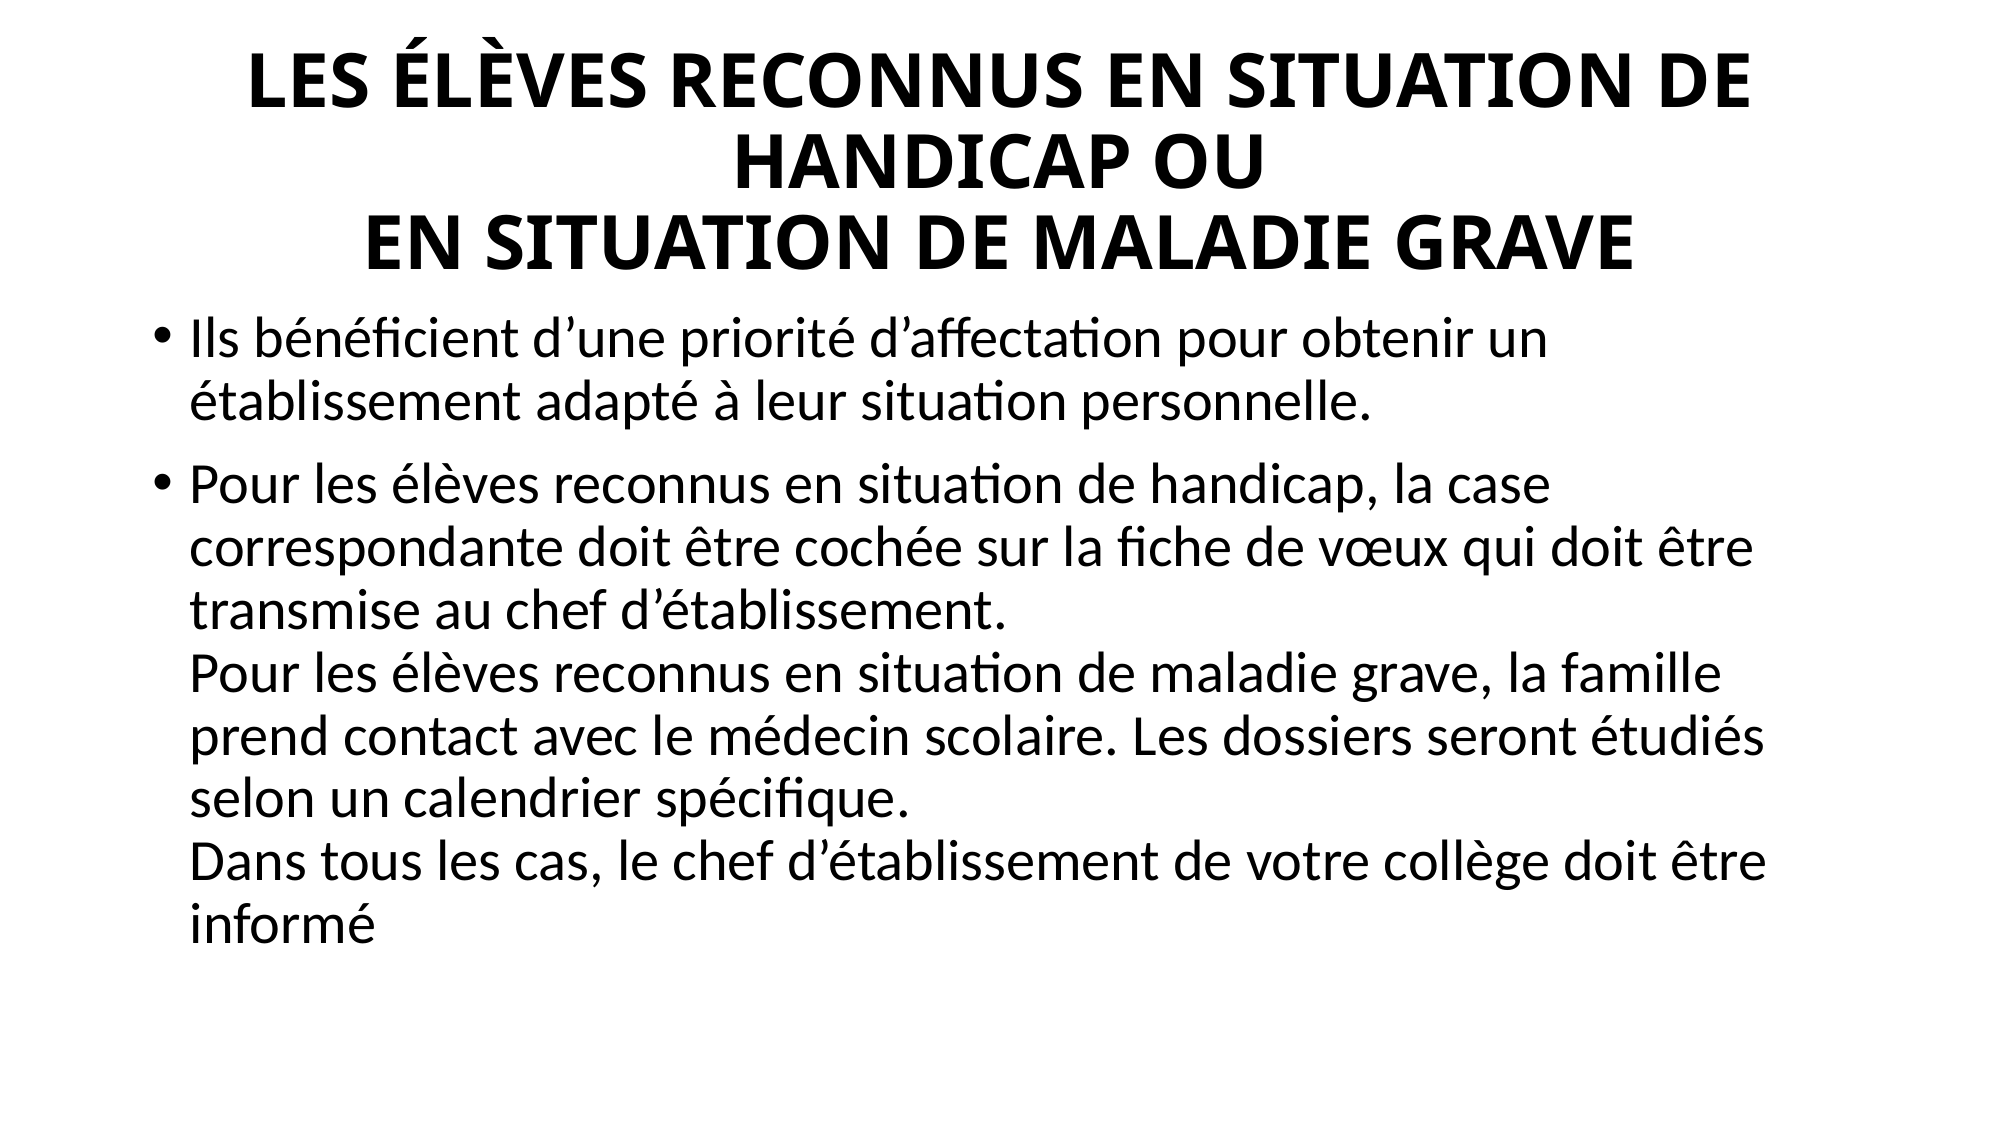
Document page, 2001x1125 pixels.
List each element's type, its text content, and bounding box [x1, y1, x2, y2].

title LES ÉLÈVES RECONNUS EN SITUATION DE HANDICAP OU EN SITUATION DE MALADIE GRAVE [137, 59, 1863, 278]
list Ils bénéficient d’une priorité d’affectation pour obtenir un établissement adapté à leur situation personnelle. Pour les élèves reconnus en situation de handicap, la case correspondante doit être cochée sur la fiche de vœux qui doit être transmise au chef d’établissement. Pour les élèves reconnus en situation de maladie grave, la famille prend contact avec le médecin scolaire. Les dossiers seront étudiés selon un calendrier spécifique. Dans tous les cas, le chef d’établissement de votre collège doit être informé [137, 299, 1863, 1014]
